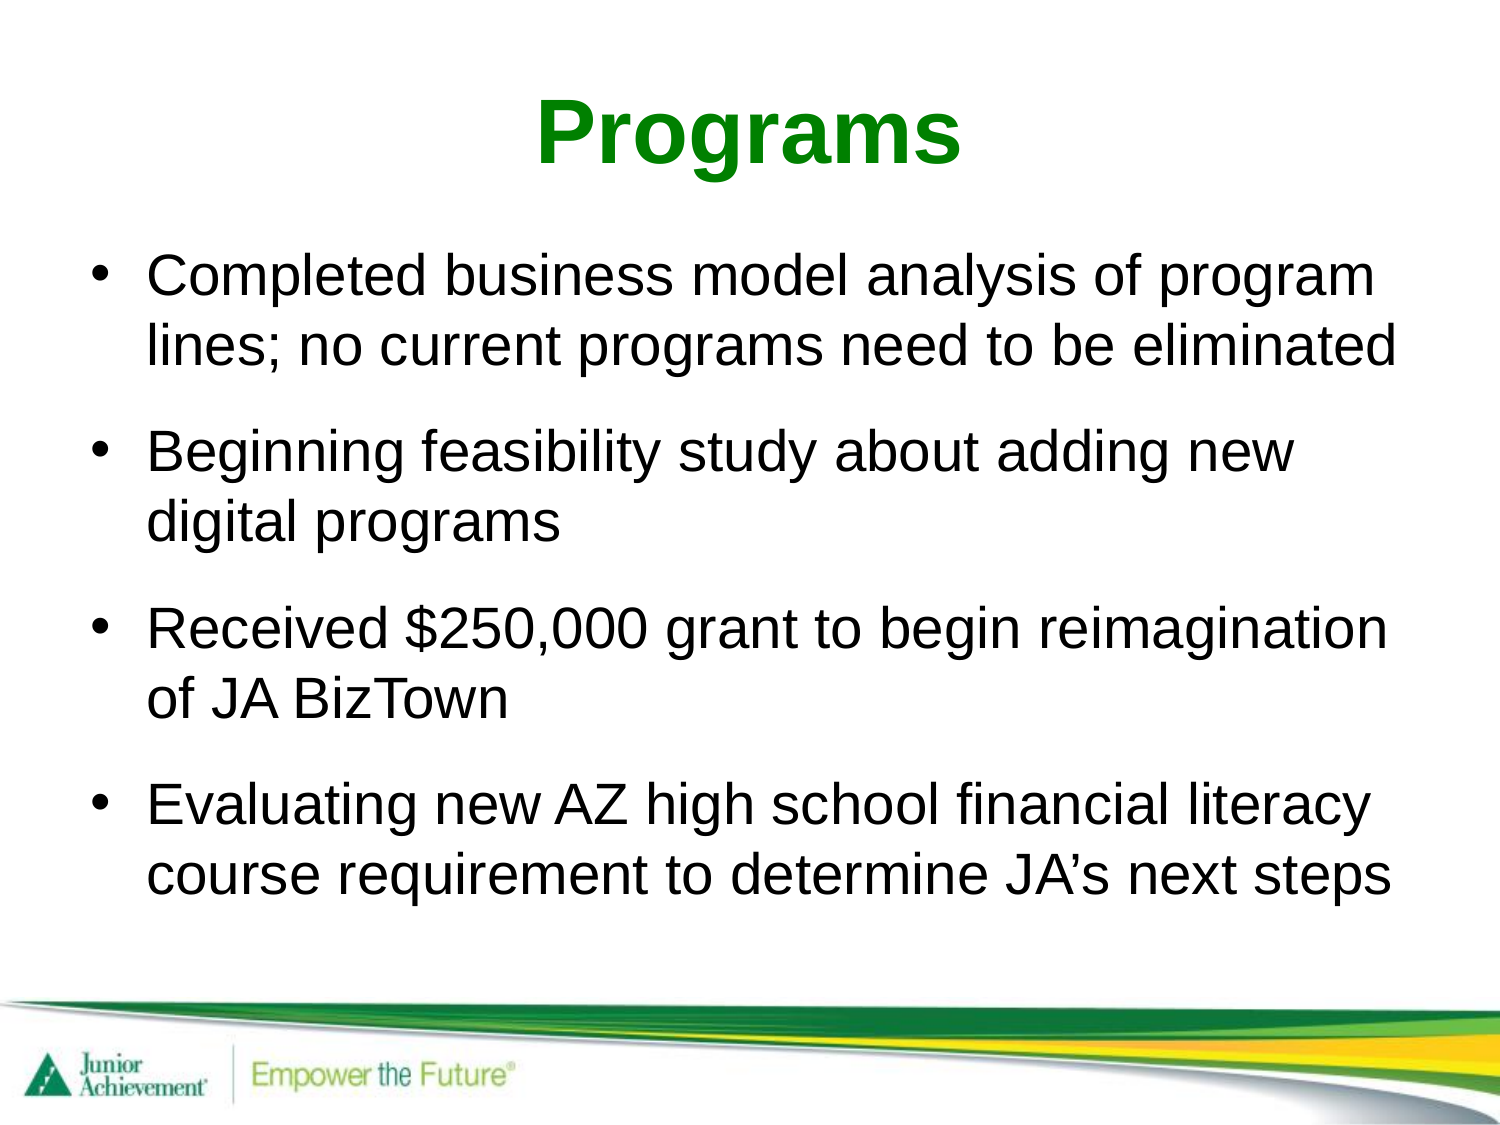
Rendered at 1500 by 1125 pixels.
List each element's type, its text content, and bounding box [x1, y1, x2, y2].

title Programs [75, 45, 1425, 208]
list Completed business model analysis of program lines; no current programs need to be eliminated Beginning feasibility study about adding new digital programs Received $250,000 grant to begin reimagination of JA BizTown Evaluating new AZ high school financial literacy course requirement to determine JA’s next steps [75, 229, 1425, 1005]
picture [0, 997, 1500, 1125]
